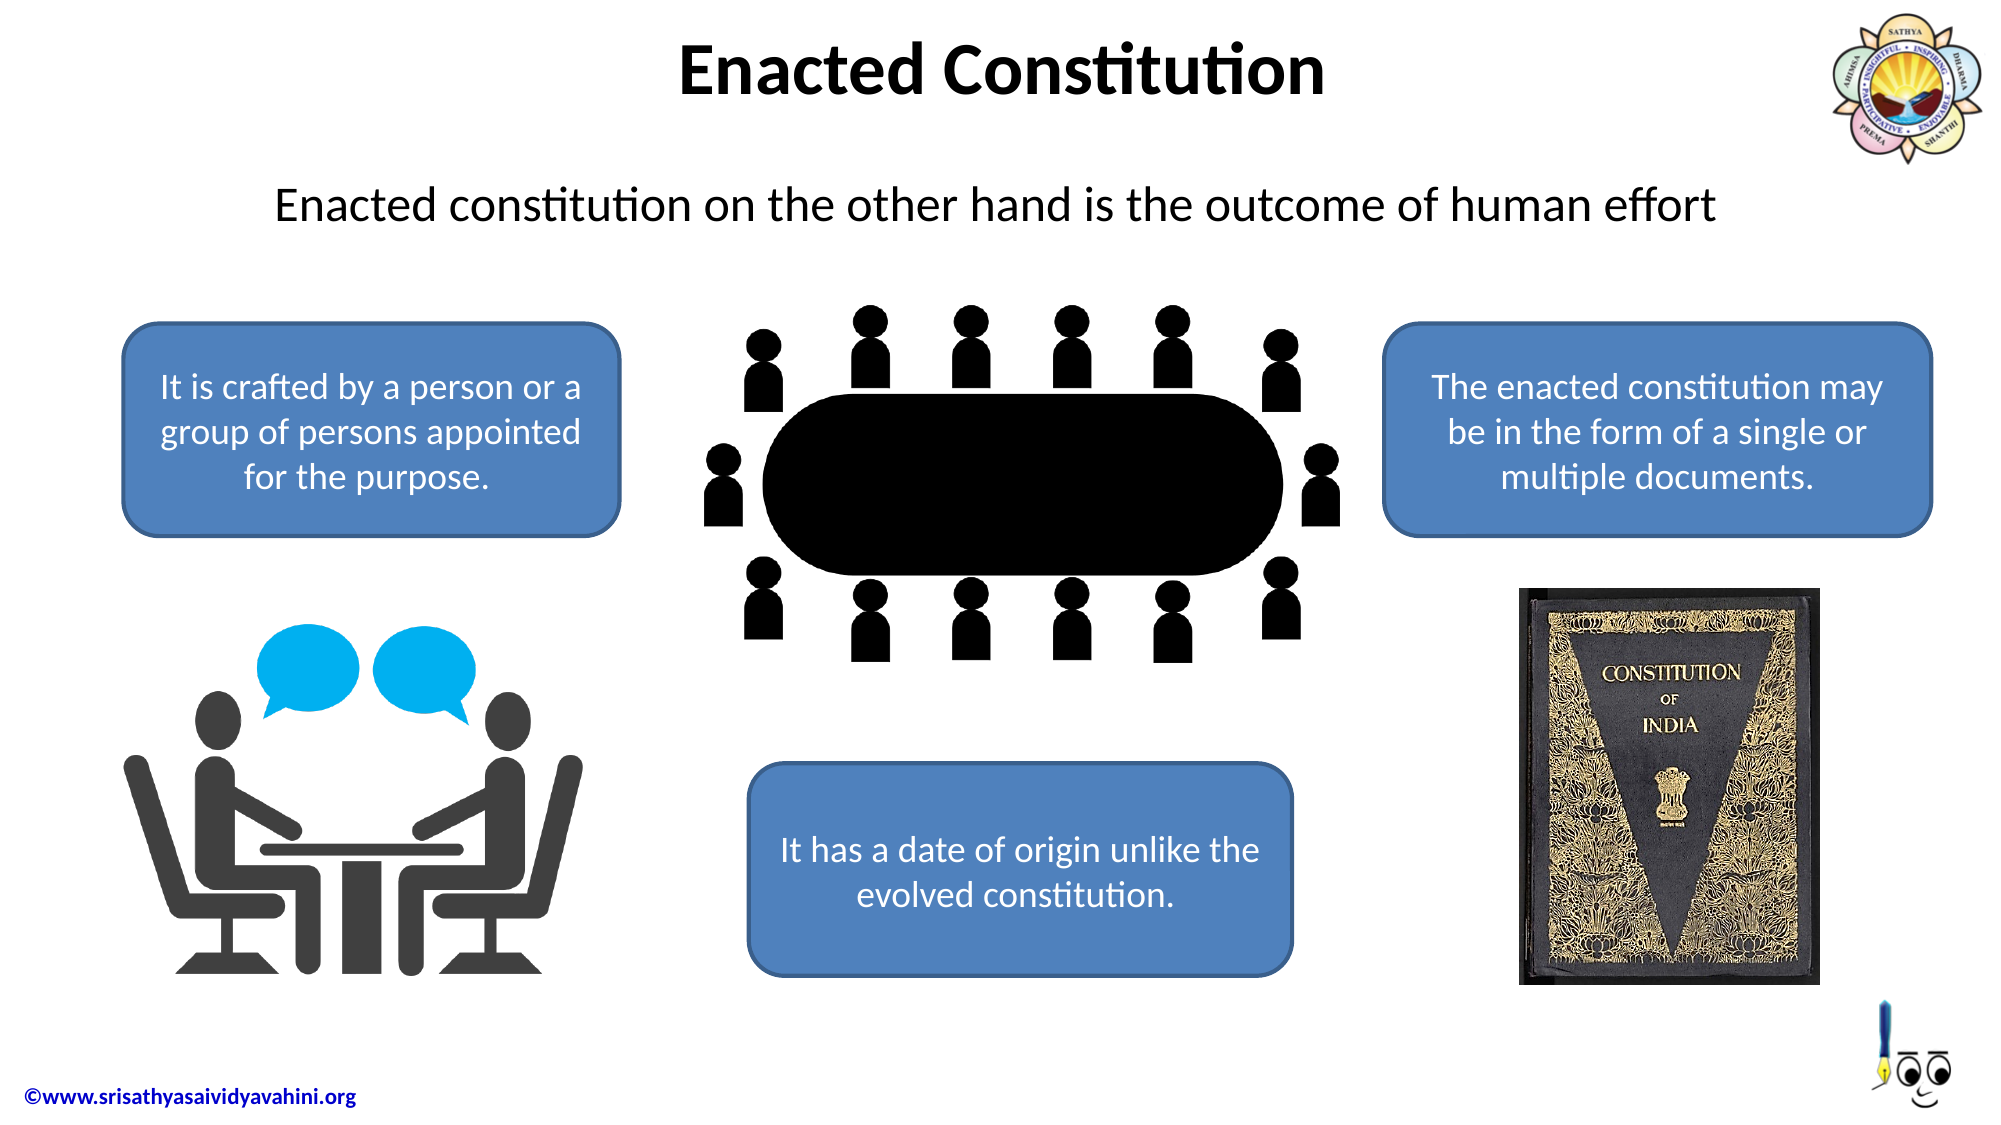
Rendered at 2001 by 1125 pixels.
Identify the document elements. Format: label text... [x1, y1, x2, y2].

picture [1827, 10, 1986, 165]
text_box It is crafted by a person or a group of persons appointed for the purpose. [121, 321, 622, 539]
text_box The enacted constitution may be in the form of a single or multiple documents. [1382, 321, 1934, 539]
text_box It has a date of origin unlike the evolved constitution. [746, 761, 1295, 978]
title Enacted Constitution [240, 11, 1766, 119]
picture [1519, 588, 1966, 1122]
picture [704, 305, 1341, 663]
list Enacted constitution on the other hand is the outcome of human effort [140, 163, 1863, 279]
picture [123, 623, 584, 977]
